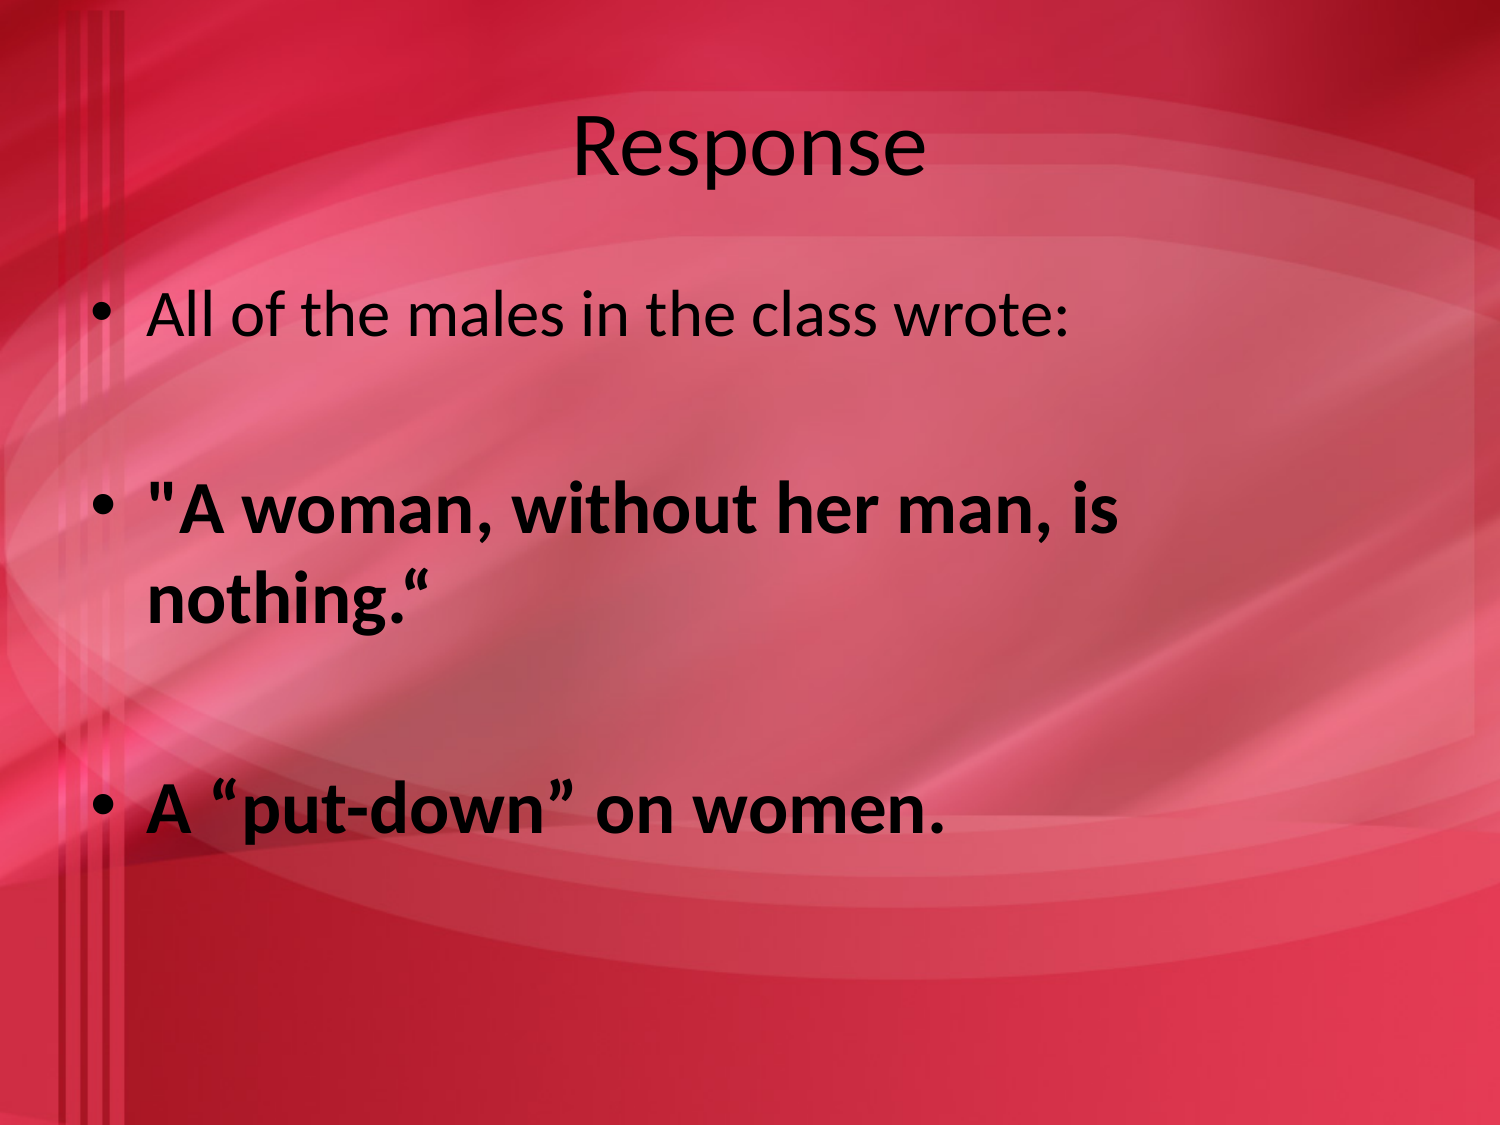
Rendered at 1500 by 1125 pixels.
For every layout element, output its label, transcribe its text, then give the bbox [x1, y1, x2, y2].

list All of the males in the class wrote: "A woman, without her man, is nothing.“ A “put-down” on women. [75, 262, 1425, 1005]
title Response [75, 45, 1425, 233]
picture [0, 0, 1500, 1125]
